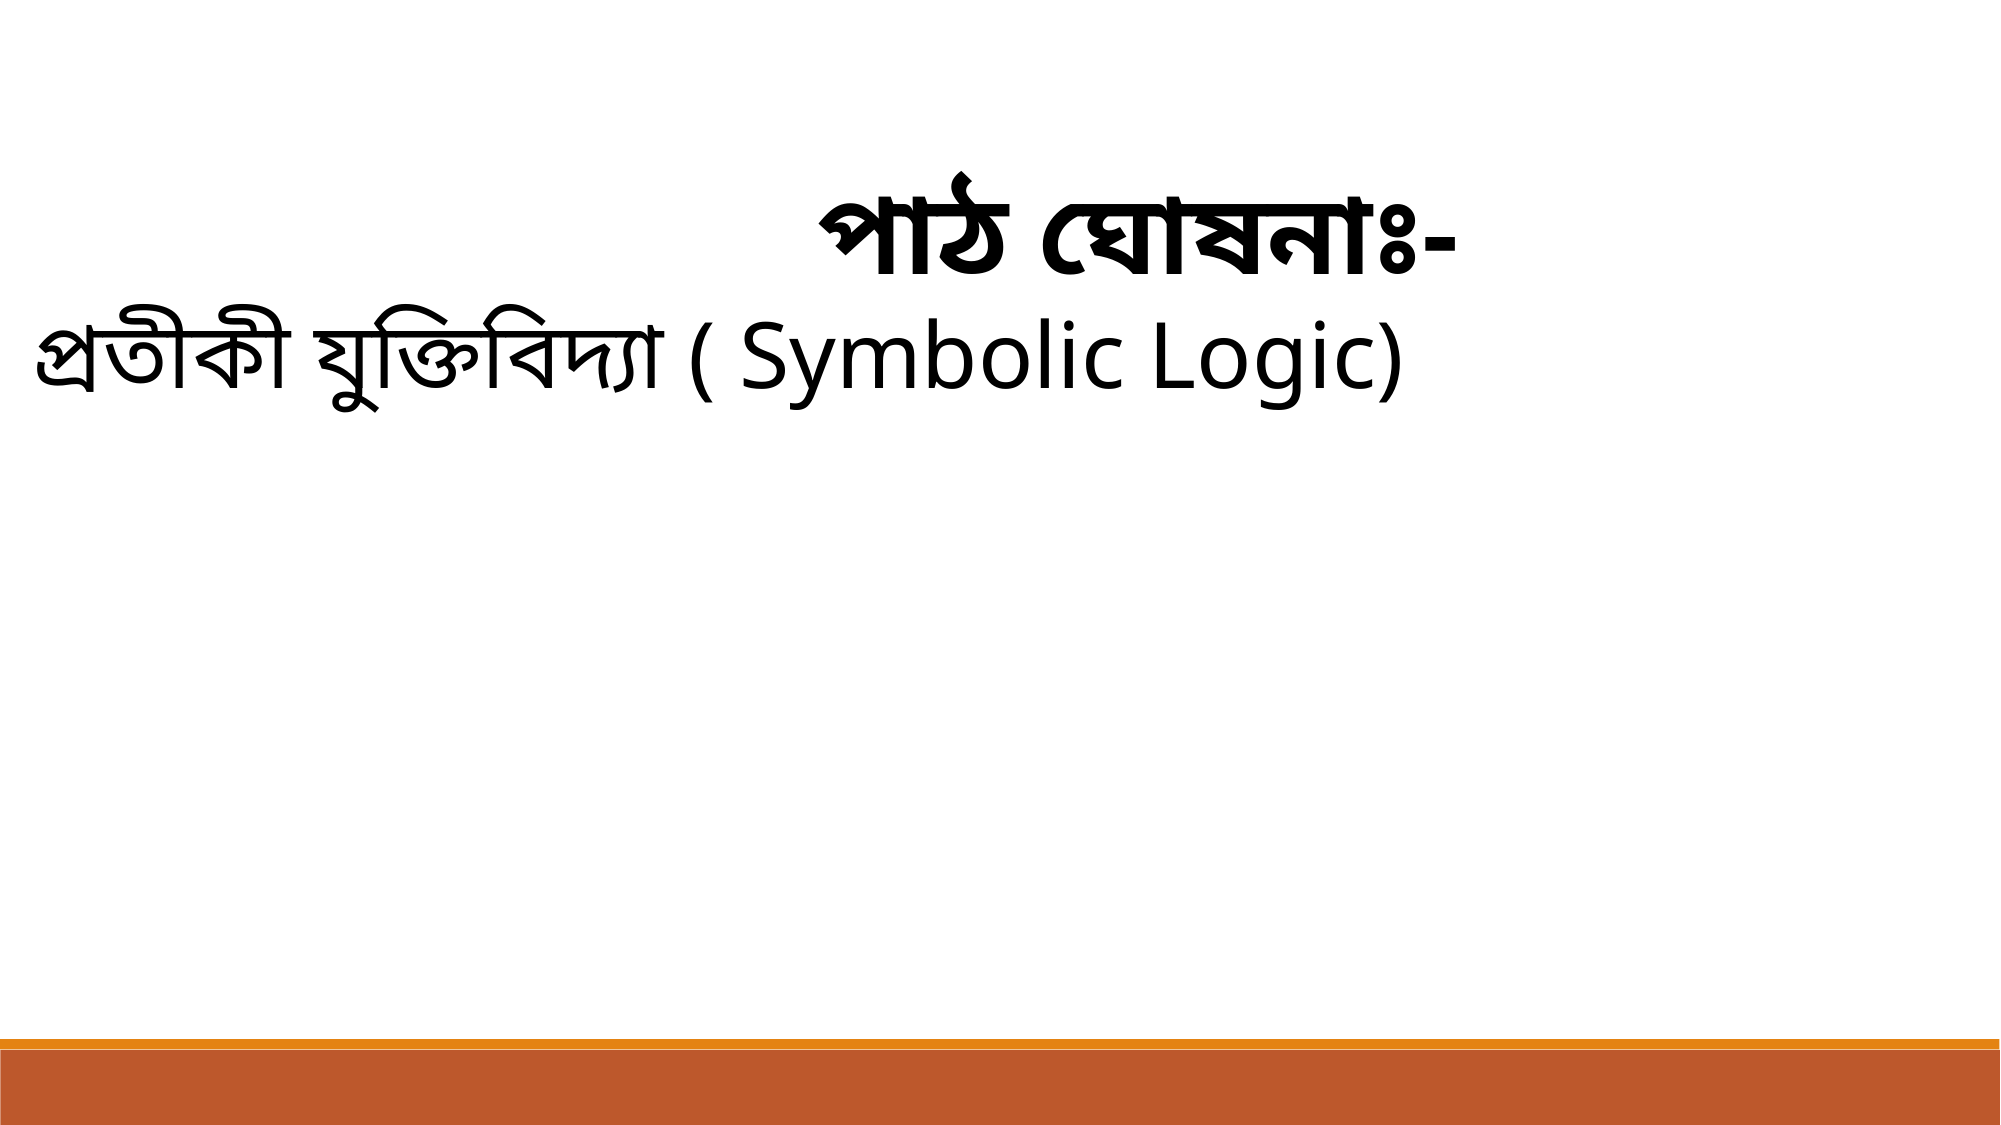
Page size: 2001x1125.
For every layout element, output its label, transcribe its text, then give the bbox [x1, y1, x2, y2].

text_box পাঠ ঘোষনাঃ- প্রতীকী যুক্তিবিদ্যা ( Symbolic Logic) [0, 154, 2000, 415]
